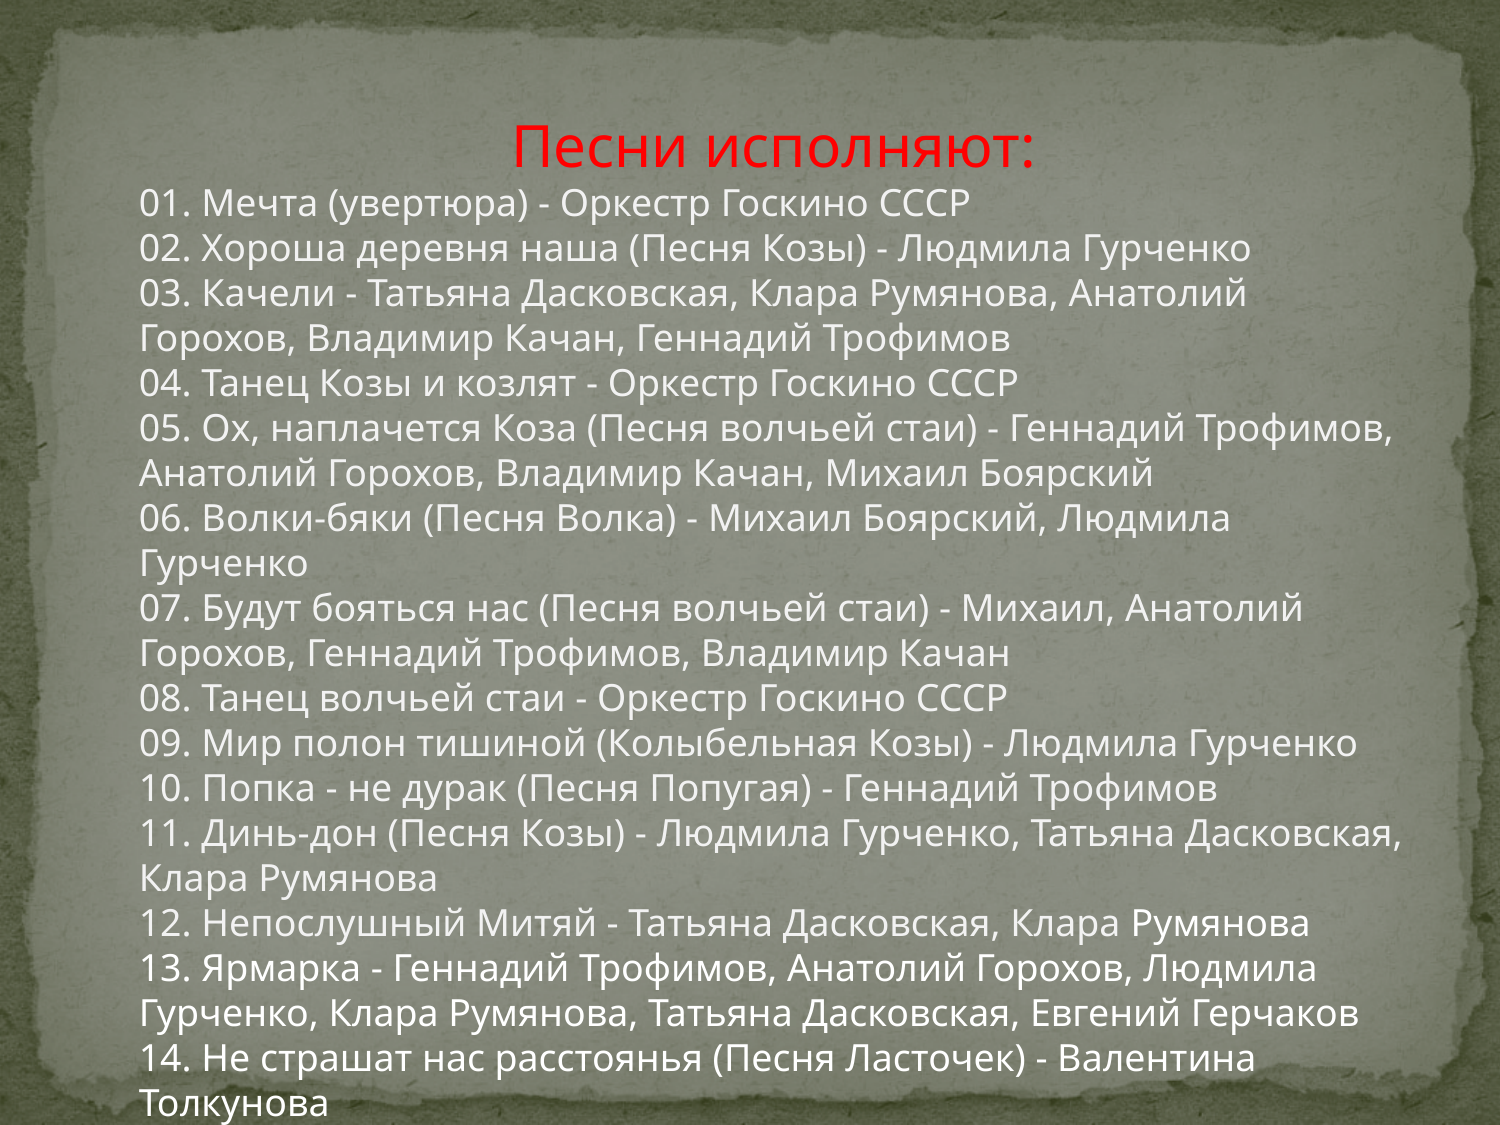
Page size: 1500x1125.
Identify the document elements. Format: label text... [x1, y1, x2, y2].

text_box Песни исполняют: 01. Мечта (увертюра) - Оркестр Госкино СССР 02. Хороша деревня наша (Песня Козы) - Людмила Гурченко 03. Качели - Татьяна Дасковская, Клара Румянова, Анатолий Горохов, Владимир Качан, Геннадий Трофимов 04. Танец Козы и козлят - Оркестр Госкино СССР 05. Ох, наплачется Коза (Песня волчьей стаи) - Геннадий Трофимов, Анатолий Горохов, Владимир Качан, Михаил Боярский 06. Волки-бяки (Песня Волка) - Михаил Боярский, Людмила Гурченко 07. Будут бояться нас (Песня волчьей стаи) - Михаил, Анатолий Горохов, Геннадий Трофимов, Владимир Качан 08. Танец волчьей стаи - Оркестр Госкино СССР 09. Мир полон тишиной (Колыбельная Козы) - Людмила Гурченко 10. Попка - не дурак (Песня Попугая) - Геннадий Трофимов 11. Динь-дон (Песня Козы) - Людмила Гурченко, Татьяна Дасковская, Клара Румянова 12. Непослушный Митяй - Татьяна Дасковская, Клара Румянова 13. Ярмарка - Геннадий Трофимов, Анатолий Горохов, Людмила Гурченко, Клара Румянова, Татьяна Дасковская, Евгений Герчаков 14. Не страшат нас расстоянья (Песня Ласточек) - Валентина Толкунова [123, 101, 1424, 1125]
